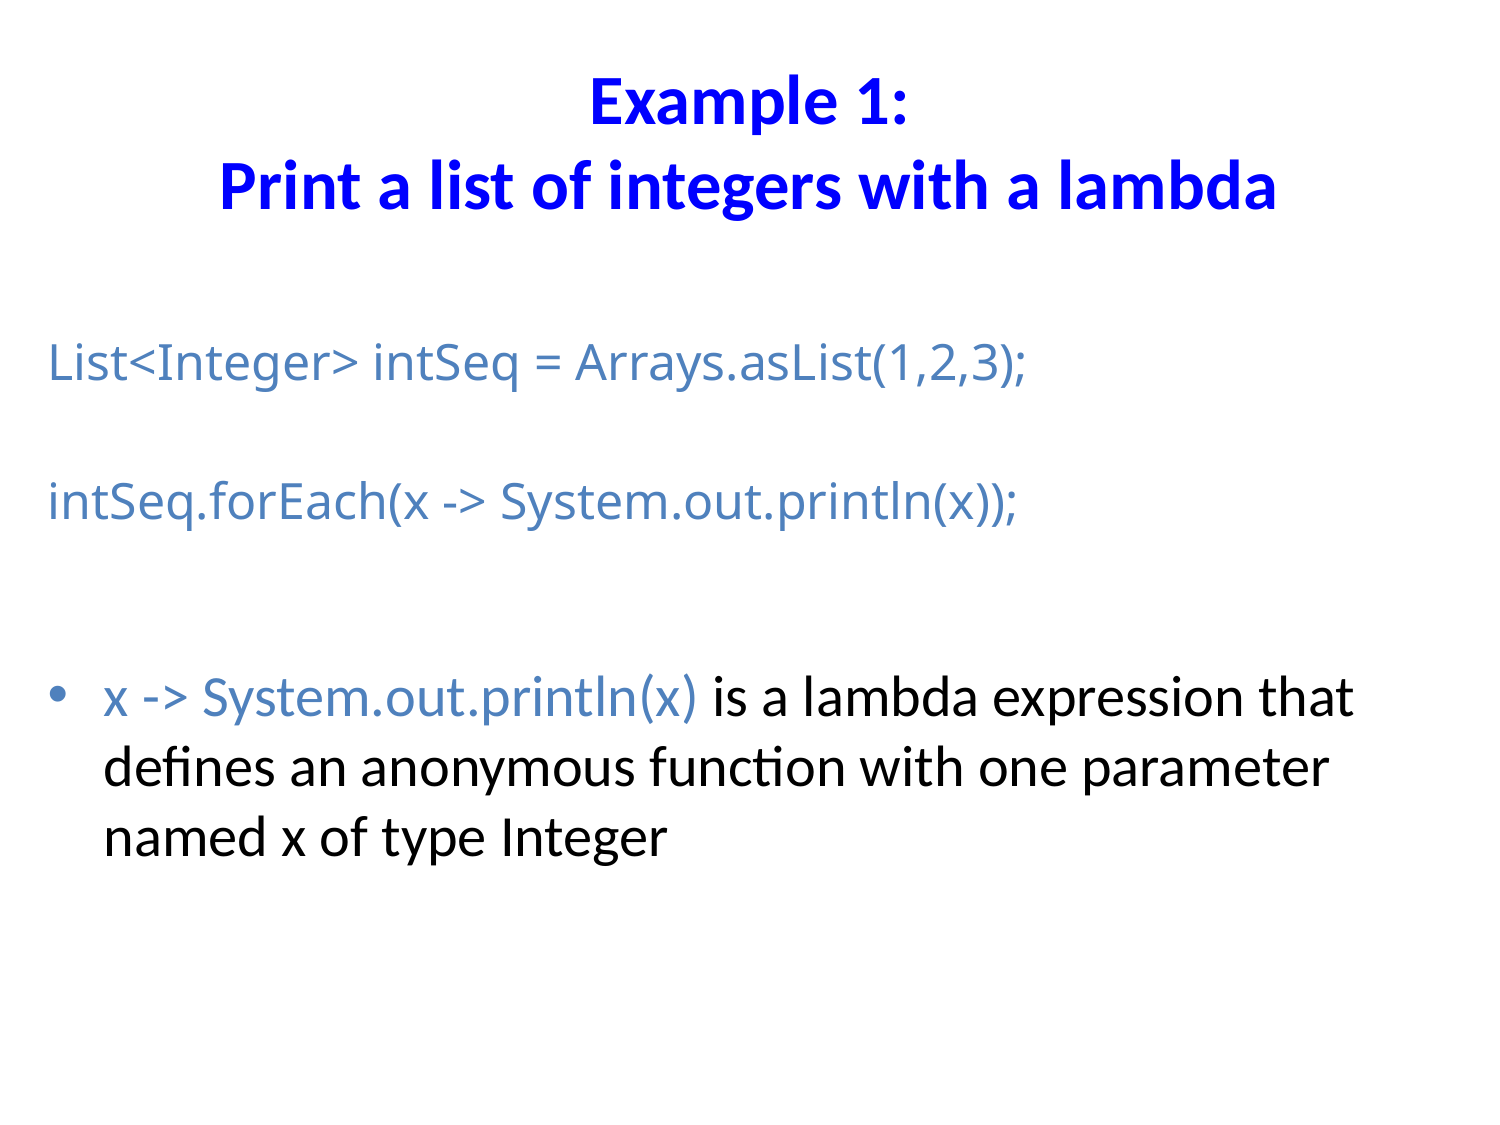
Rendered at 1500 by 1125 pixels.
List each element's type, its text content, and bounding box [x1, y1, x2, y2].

list List<Integer> intSeq = Arrays.asList(1,2,3); intSeq.forEach(x -> System.out.println(x)); x -> System.out.println(x) is a lambda expression that defines an anonymous function with one parameter named x of type Integer [32, 262, 1481, 1005]
title Example 1: Print a list of integers with a lambda [75, 45, 1425, 233]
